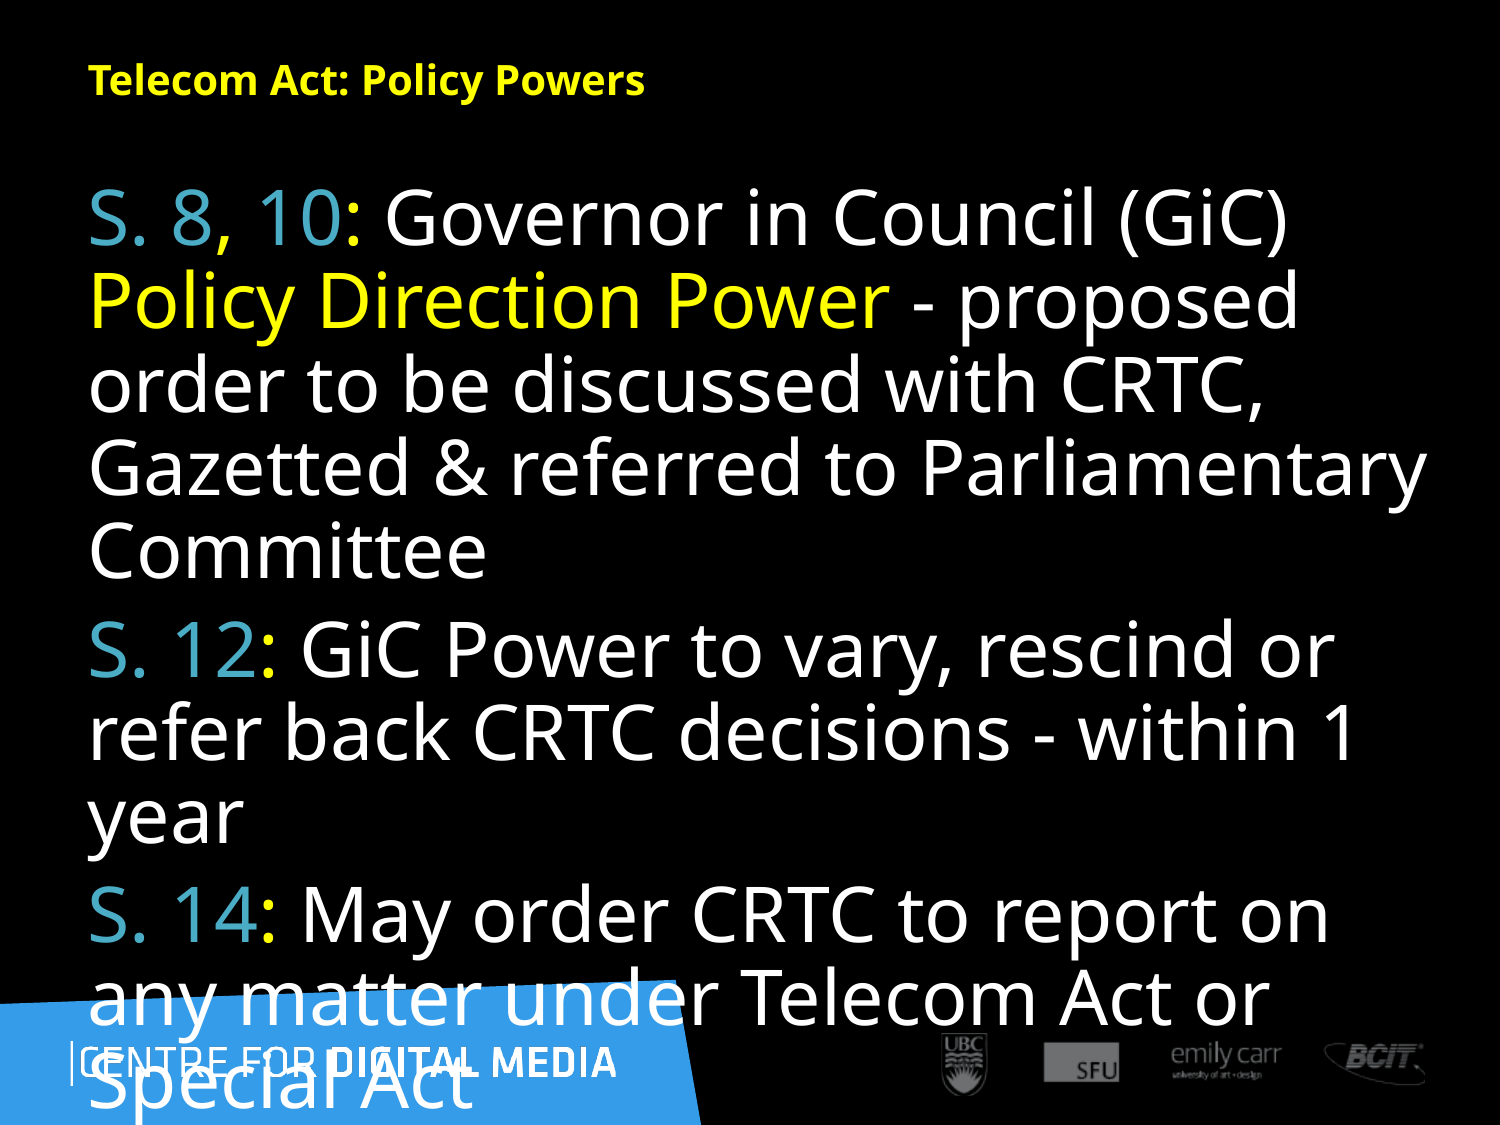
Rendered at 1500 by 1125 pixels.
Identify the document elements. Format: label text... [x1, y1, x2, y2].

list S. 8, 10: Governor in Council (GiC) Policy Direction Power - proposed order to be discussed with CRTC, Gazetted & referred to Parliamentary Committee S. 12: GiC Power to vary, rescind or refer back CRTC decisions - within 1 year S. 14: May order CRTC to report on any matter under Telecom Act or Special Act [75, 166, 1470, 968]
title Telecom Act: Policy Powers [75, 0, 1425, 166]
